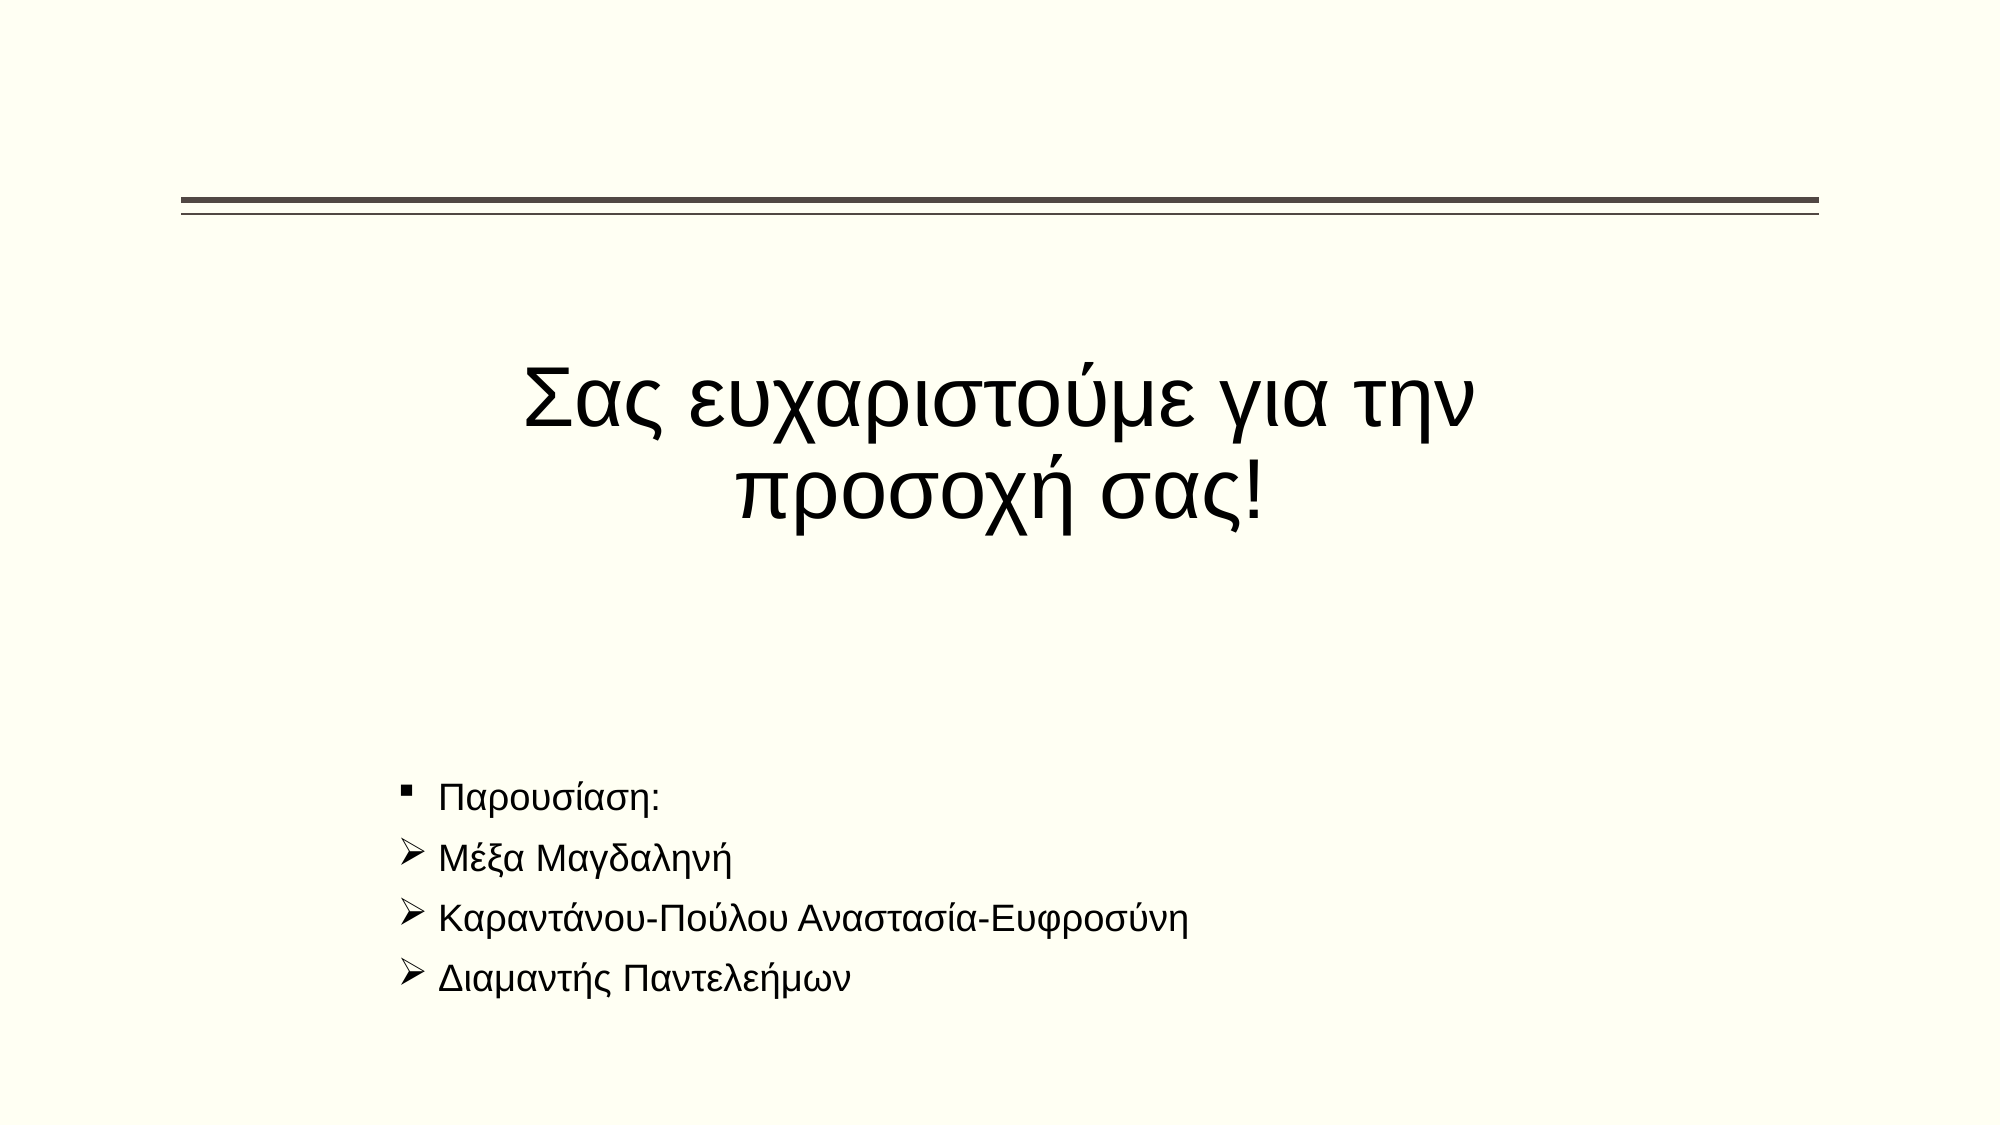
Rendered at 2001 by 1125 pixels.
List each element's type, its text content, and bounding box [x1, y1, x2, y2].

list Σας ευχαριστούμε για την προσοχή σας! Παρουσίαση: Μέξα Μαγδαληνή Καραντάνου-Πούλου Αναστασία-Ευφροσύνη Διαμαντής Παντελεήμων [397, 345, 1603, 1015]
